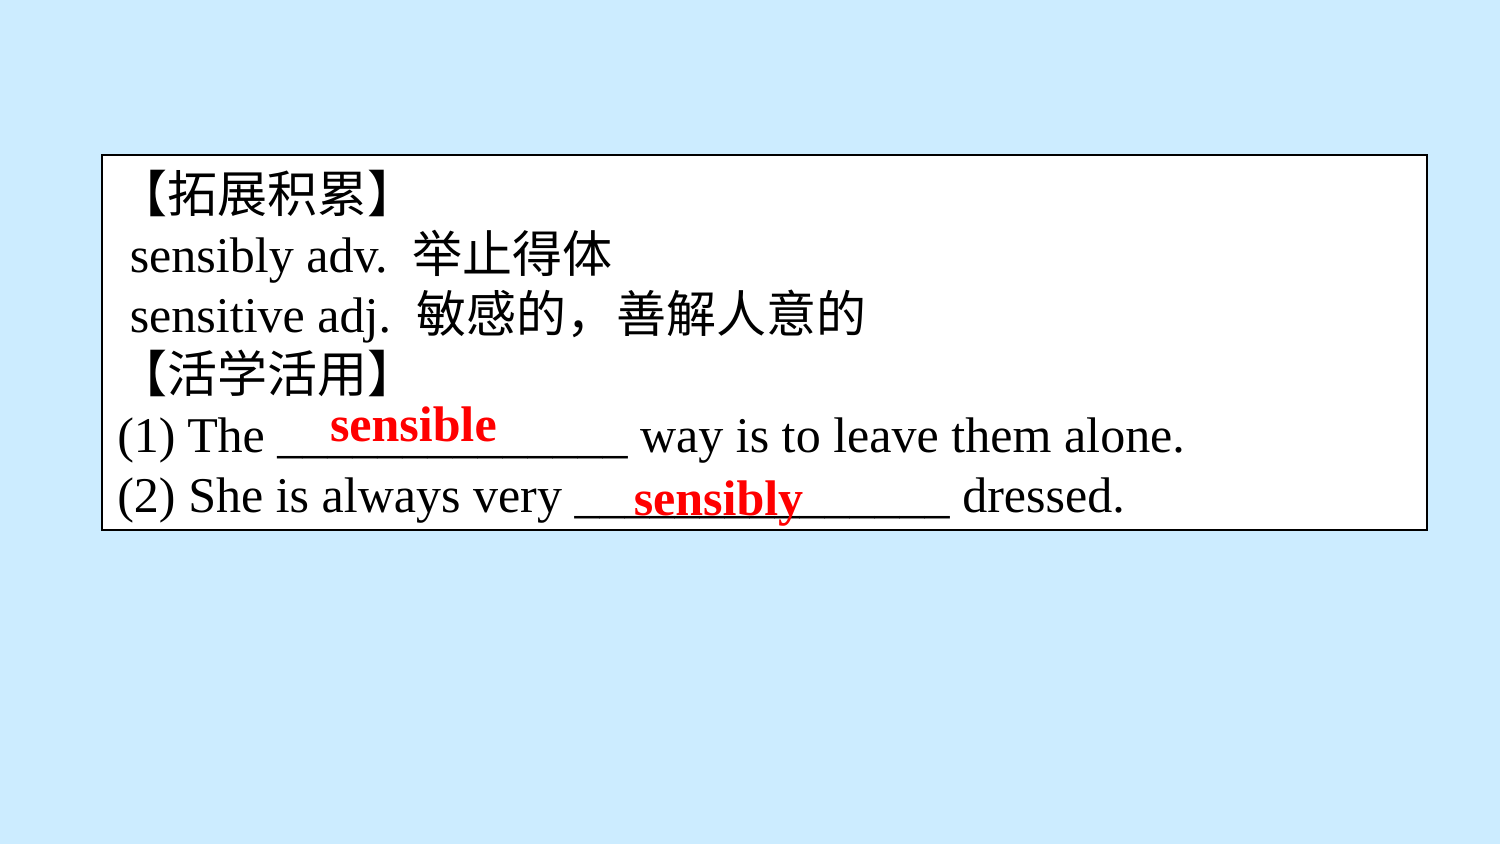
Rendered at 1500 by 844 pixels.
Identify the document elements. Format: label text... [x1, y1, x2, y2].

text_box 【拓展积累】 sensibly adv. 举止得体 sensitive adj. 敏感的，善解人意的 【活学活用】 (1) The ______________ way is to leave them alone. (2) She is always very _______________ dressed. [101, 154, 1428, 531]
text_box sensible [315, 383, 512, 459]
text_box sensibly [618, 458, 819, 533]
